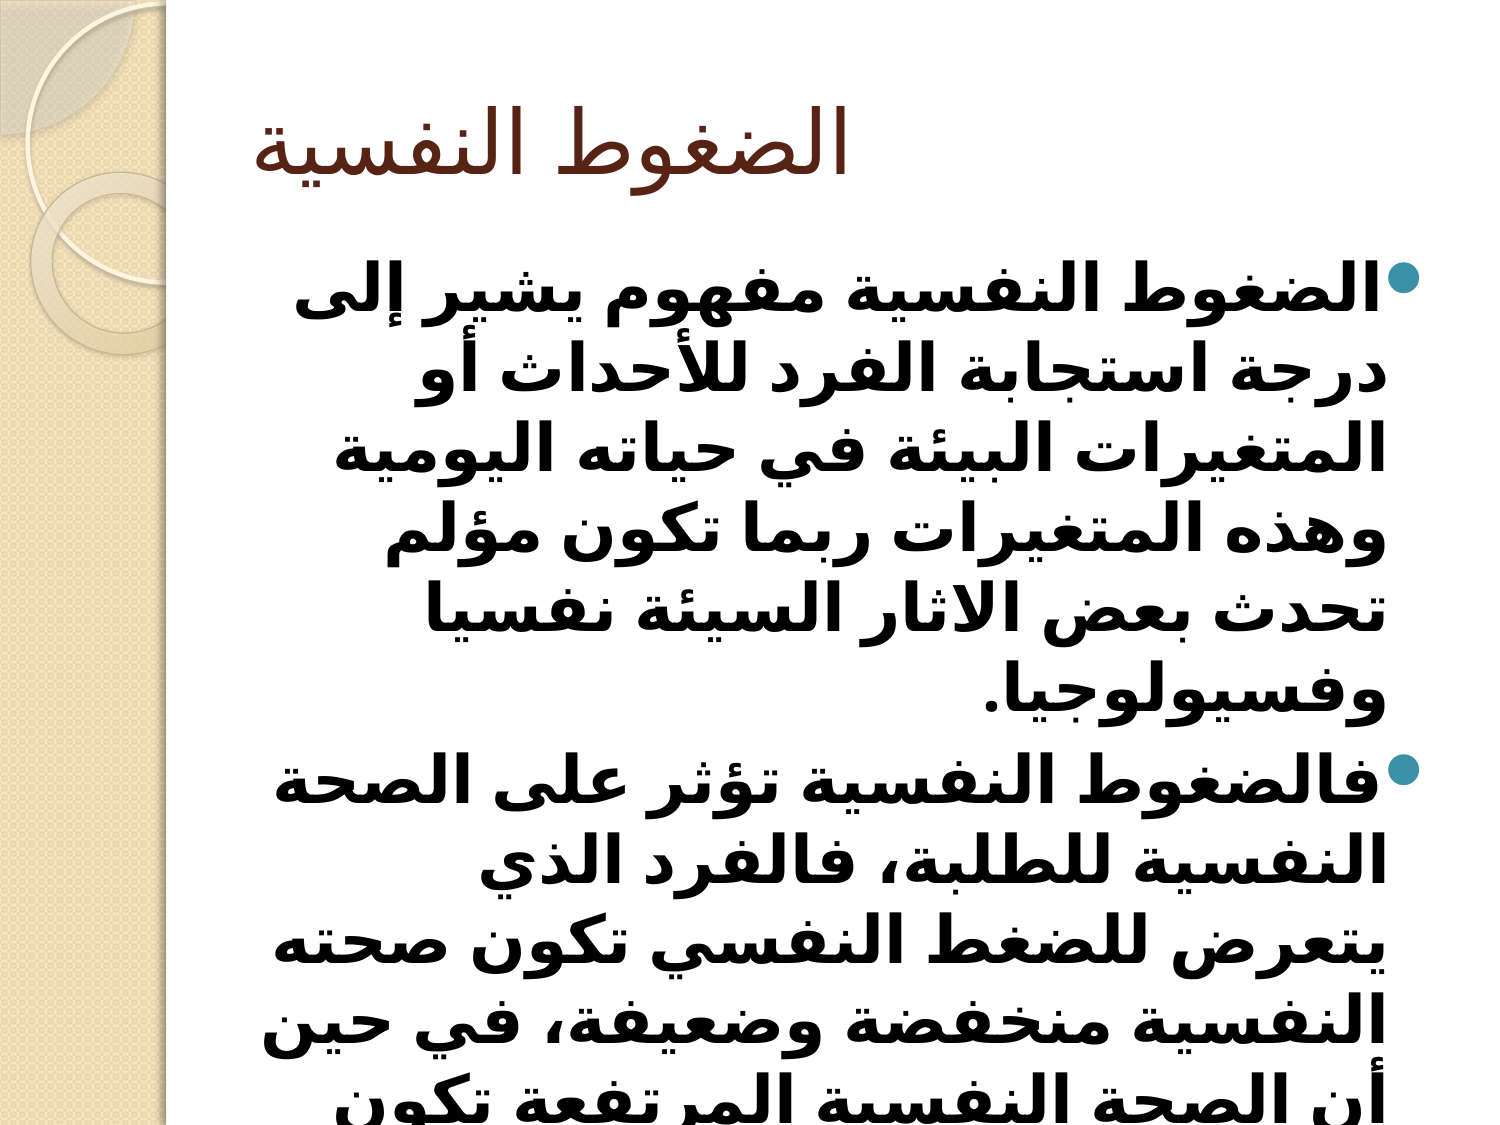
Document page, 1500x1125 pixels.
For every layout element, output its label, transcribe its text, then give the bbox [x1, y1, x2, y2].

title الضغوط النفسية [235, 45, 1466, 233]
list الضغوط النفسية مفهوم يشير إلى درجة استجابة الفرد للأحداث أو المتغيرات البيئة في حياته اليومية وهذه المتغيرات ربما تكون مؤلم تحدث بعض الاثار السيئة نفسيا وفسيولوجيا. فالضغوط النفسية تؤثر على الصحة النفسية للطلبة، فالفرد الذي يتعرض للضغط النفسي تكون صحته النفسية منخفضة وضعيفة، في حين أن الصحة النفسية المرتفعة تكون معارضة للضغط النفسي. [235, 237, 1466, 1025]
